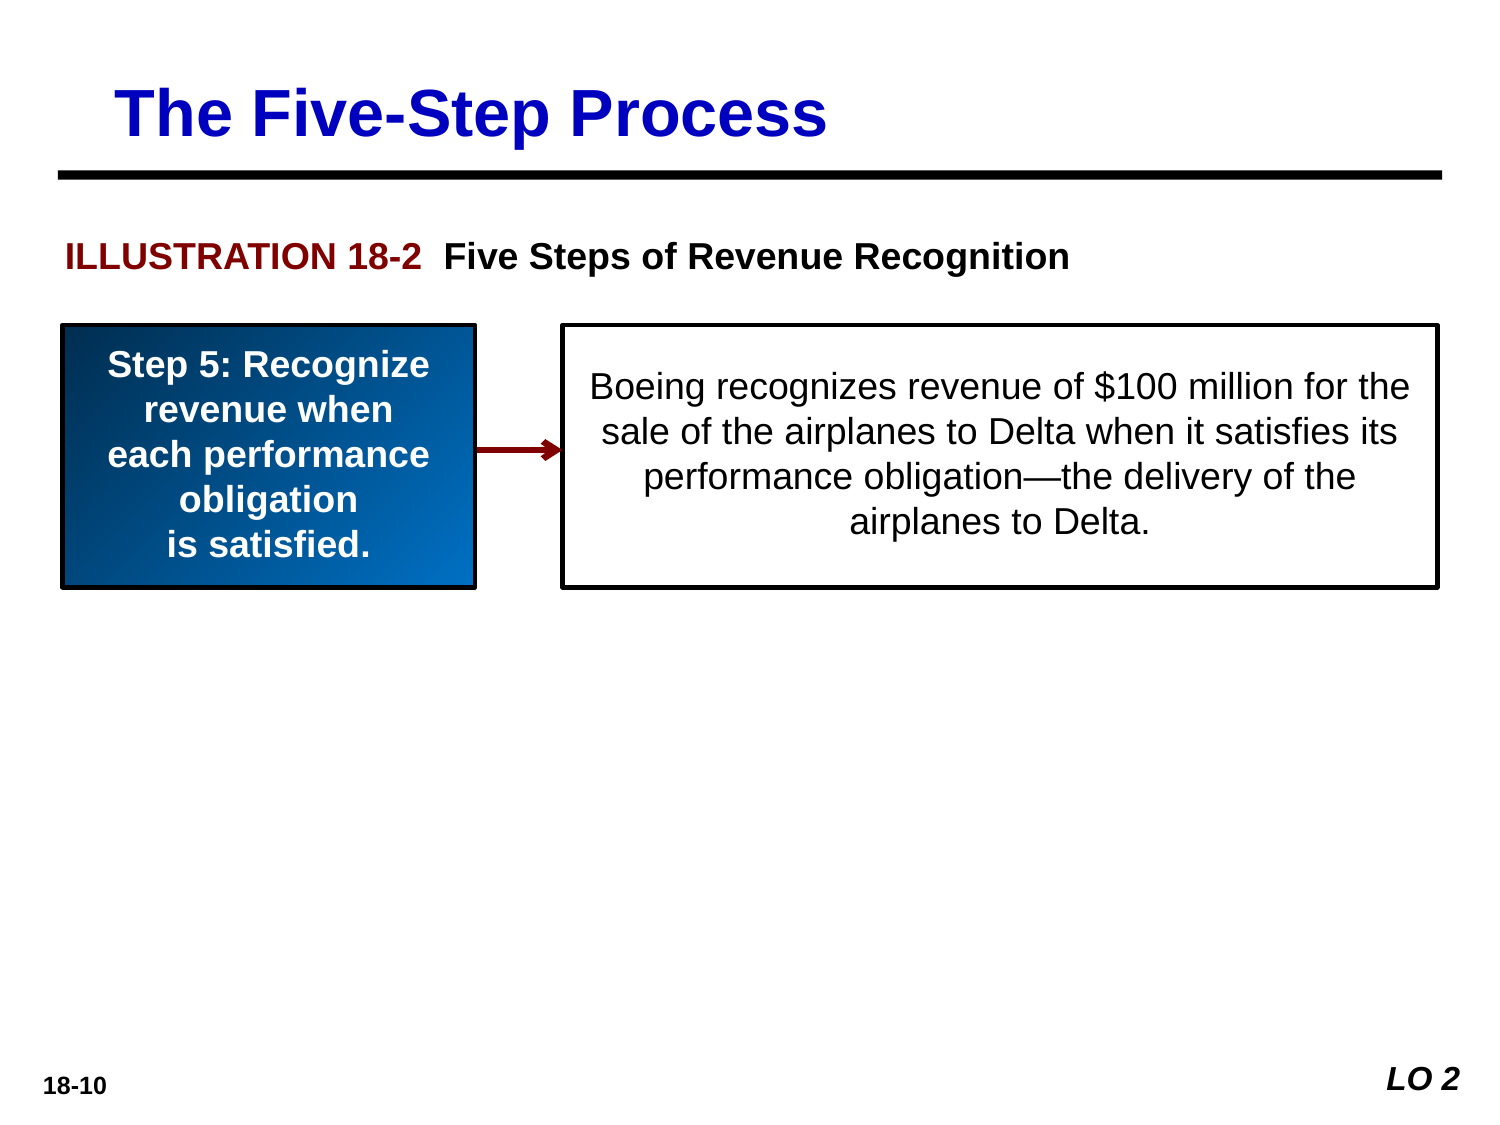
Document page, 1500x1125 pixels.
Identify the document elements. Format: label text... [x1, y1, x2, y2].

title The Five-Step Process [99, 62, 1450, 155]
text_box Boeing recognizes revenue of $100 million for the sale of the airplanes to Delta when it satisfies its performance obligation—the delivery of the airplanes to Delta. [560, 323, 1440, 590]
text_box Step 5: Recognize revenue when each performance obligation is satisfied. [60, 323, 477, 590]
text_box ILLUSTRATION 18-2 Five Steps of Revenue Recognition [50, 224, 1288, 285]
text_box LO 2 [1337, 1049, 1475, 1105]
